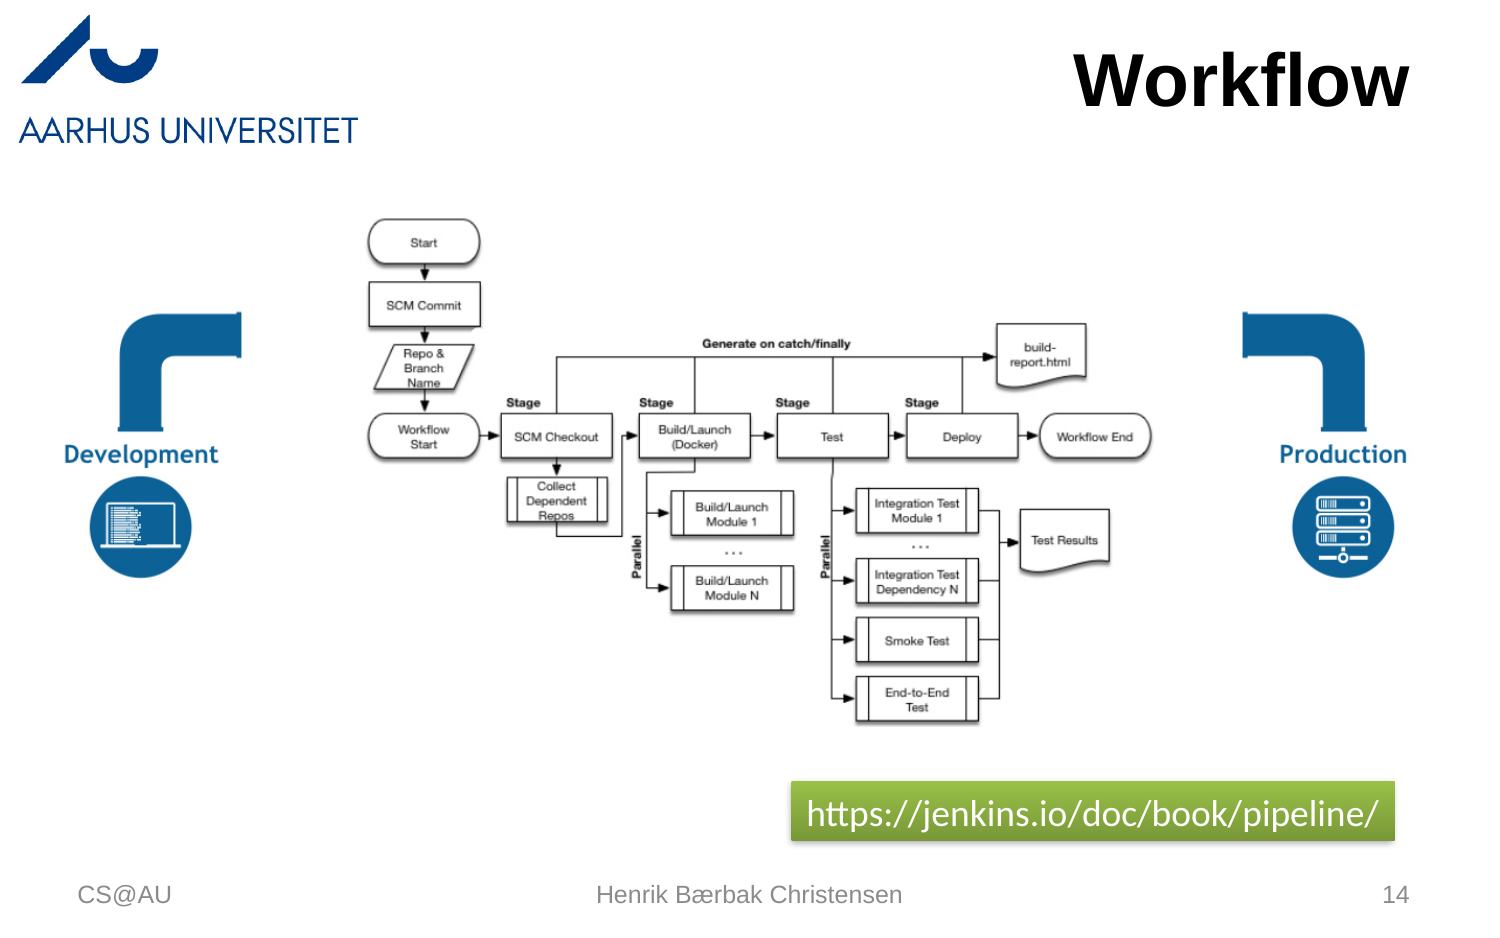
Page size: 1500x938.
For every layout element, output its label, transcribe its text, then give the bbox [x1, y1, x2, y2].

footer Henrik Bærbak Christensen [512, 868, 988, 919]
title Workflow [75, 27, 1425, 125]
slide_number CS@AU [62, 868, 413, 919]
slide_number 14 [1074, 868, 1425, 919]
picture [49, 206, 1434, 727]
picture [14, 9, 358, 146]
text_box https://jenkins.io/doc/book/pipeline/ [791, 781, 1395, 841]
